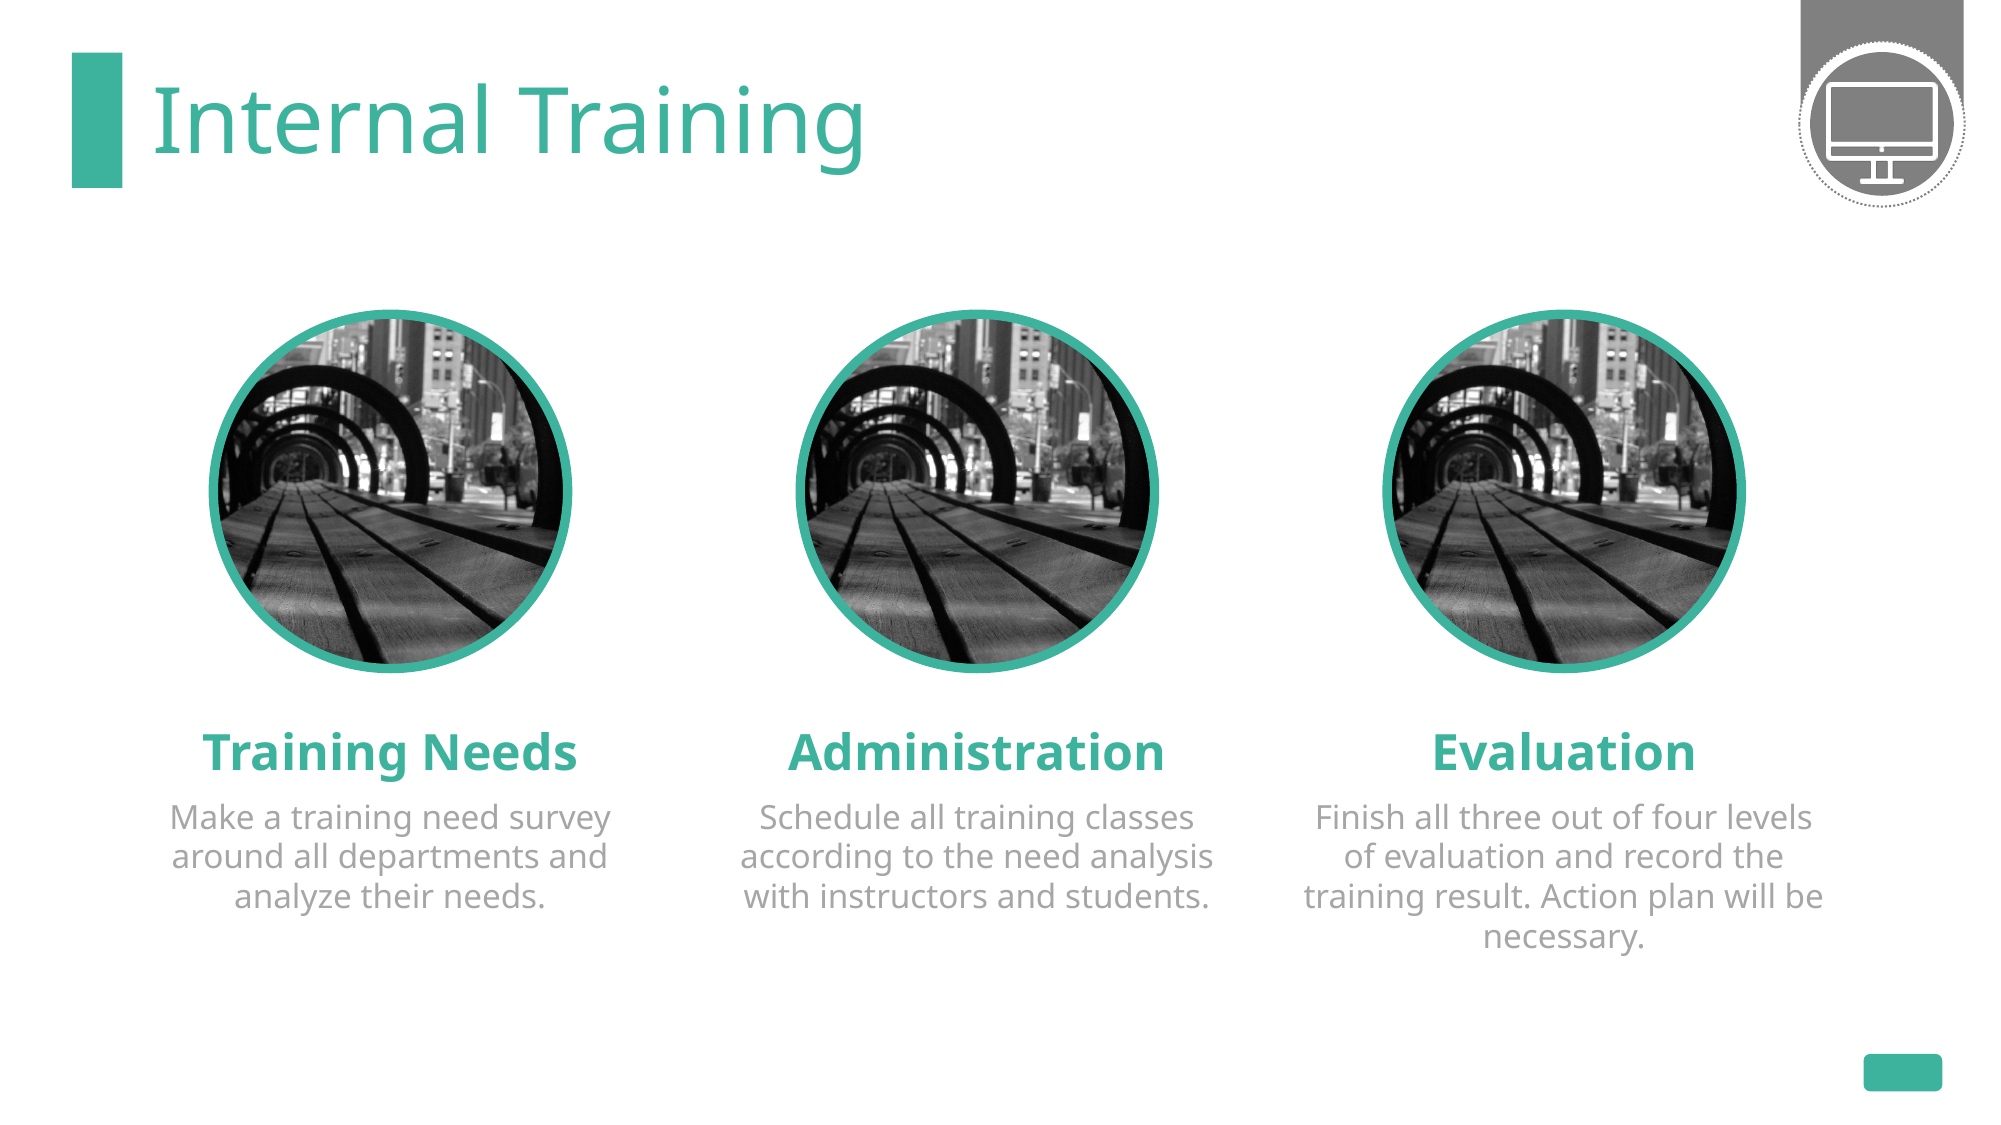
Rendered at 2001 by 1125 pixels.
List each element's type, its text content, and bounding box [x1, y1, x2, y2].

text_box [1281, 314, 1848, 925]
slide_number [1677, 1042, 2000, 1103]
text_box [107, 314, 674, 925]
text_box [694, 314, 1261, 925]
title Internal Training [137, 59, 1863, 188]
picture [1863, 82, 1938, 184]
